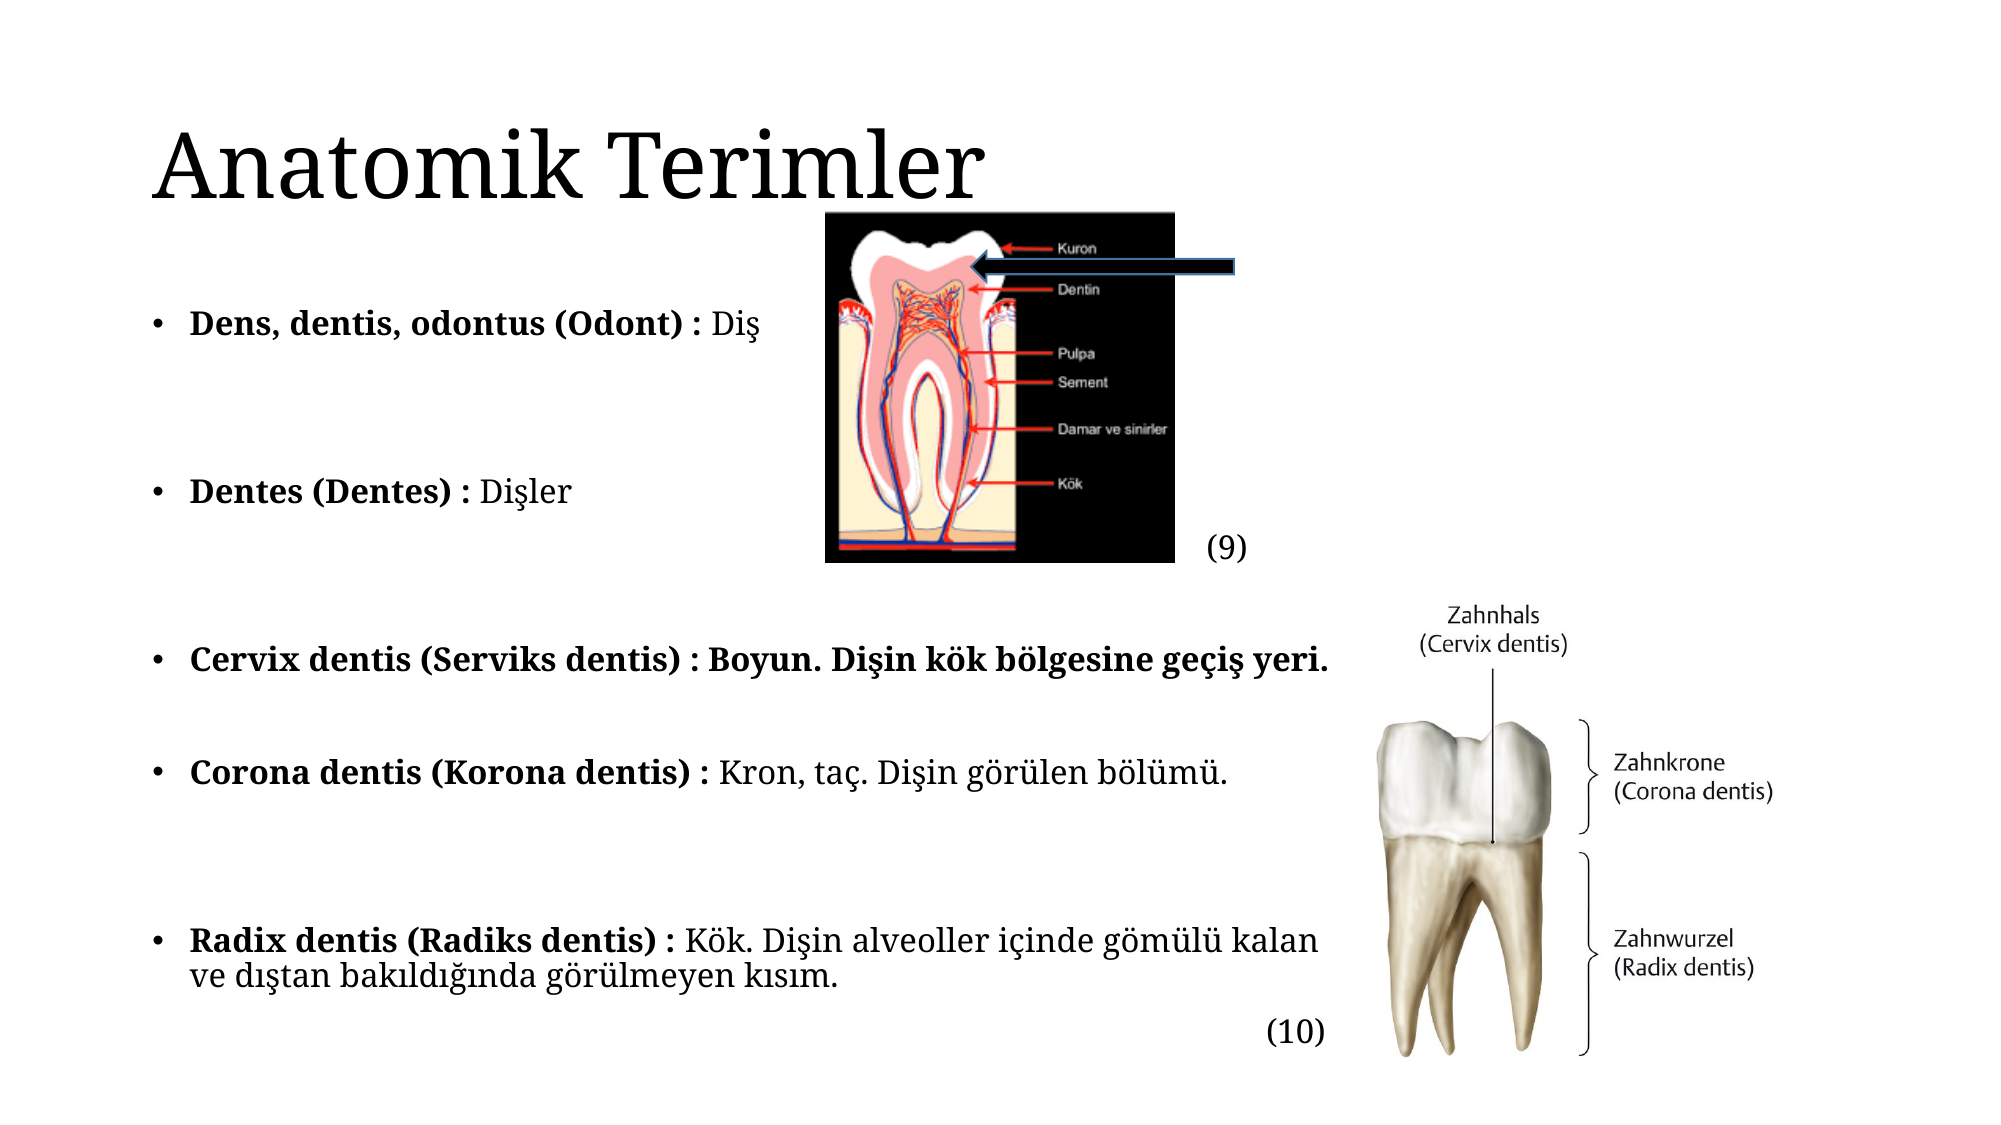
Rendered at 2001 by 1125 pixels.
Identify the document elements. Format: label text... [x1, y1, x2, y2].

list Dens, dentis, odontus (Odont) : Diş Dentes (Dentes) : Dişler (9) Cervix dentis (Serviks dentis) : Boyun. Dişin kök bölgesine geçiş yeri. Corona dentis (Korona dentis) : Kron, taç. Dişin görülen bölümü. Radix dentis (Radiks dentis) : Kök. Dişin alveoller içinde gömülü kalan ve dıştan bakıldığında görülmeyen kısım. (10) [137, 299, 1350, 1125]
picture [825, 209, 1175, 563]
title Anatomik Terimler [137, 59, 1863, 278]
picture [1349, 594, 1795, 1081]
text_box [1175, 257, 1235, 276]
